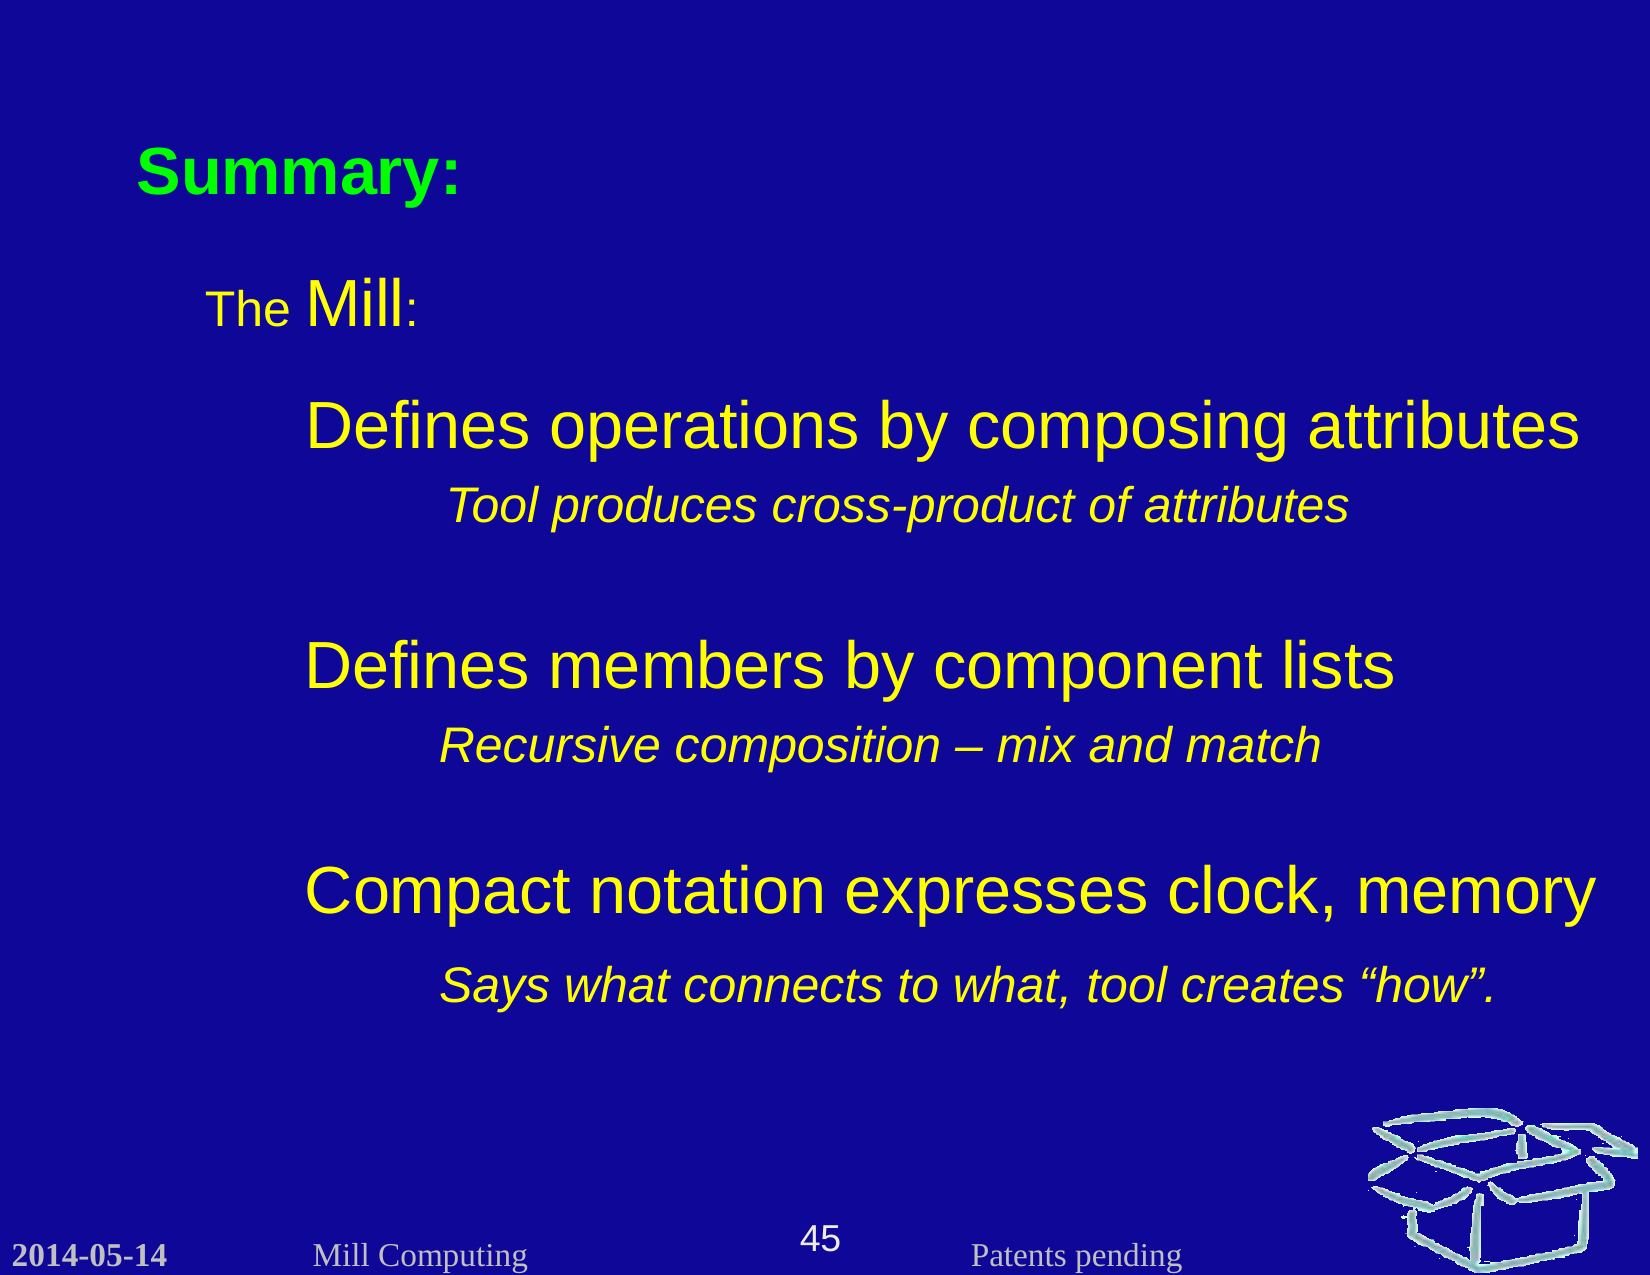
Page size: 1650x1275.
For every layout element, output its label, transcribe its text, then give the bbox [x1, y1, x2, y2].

text_box Defines operations by composing attributes [290, 374, 1598, 470]
text_box Tool produces cross-product of attributes [430, 464, 1366, 540]
text_box Compact notation expresses clock, memory [289, 839, 1613, 935]
text_box Summary: [121, 119, 478, 215]
picture [1368, 1108, 1638, 1273]
text_box Says what connects to what, tool creates “how”. [424, 944, 1514, 1020]
text_box Recursive composition – mix and match [424, 704, 1338, 780]
text_box The Mill: [190, 252, 434, 347]
text_box Defines members by component lists [289, 614, 1412, 710]
